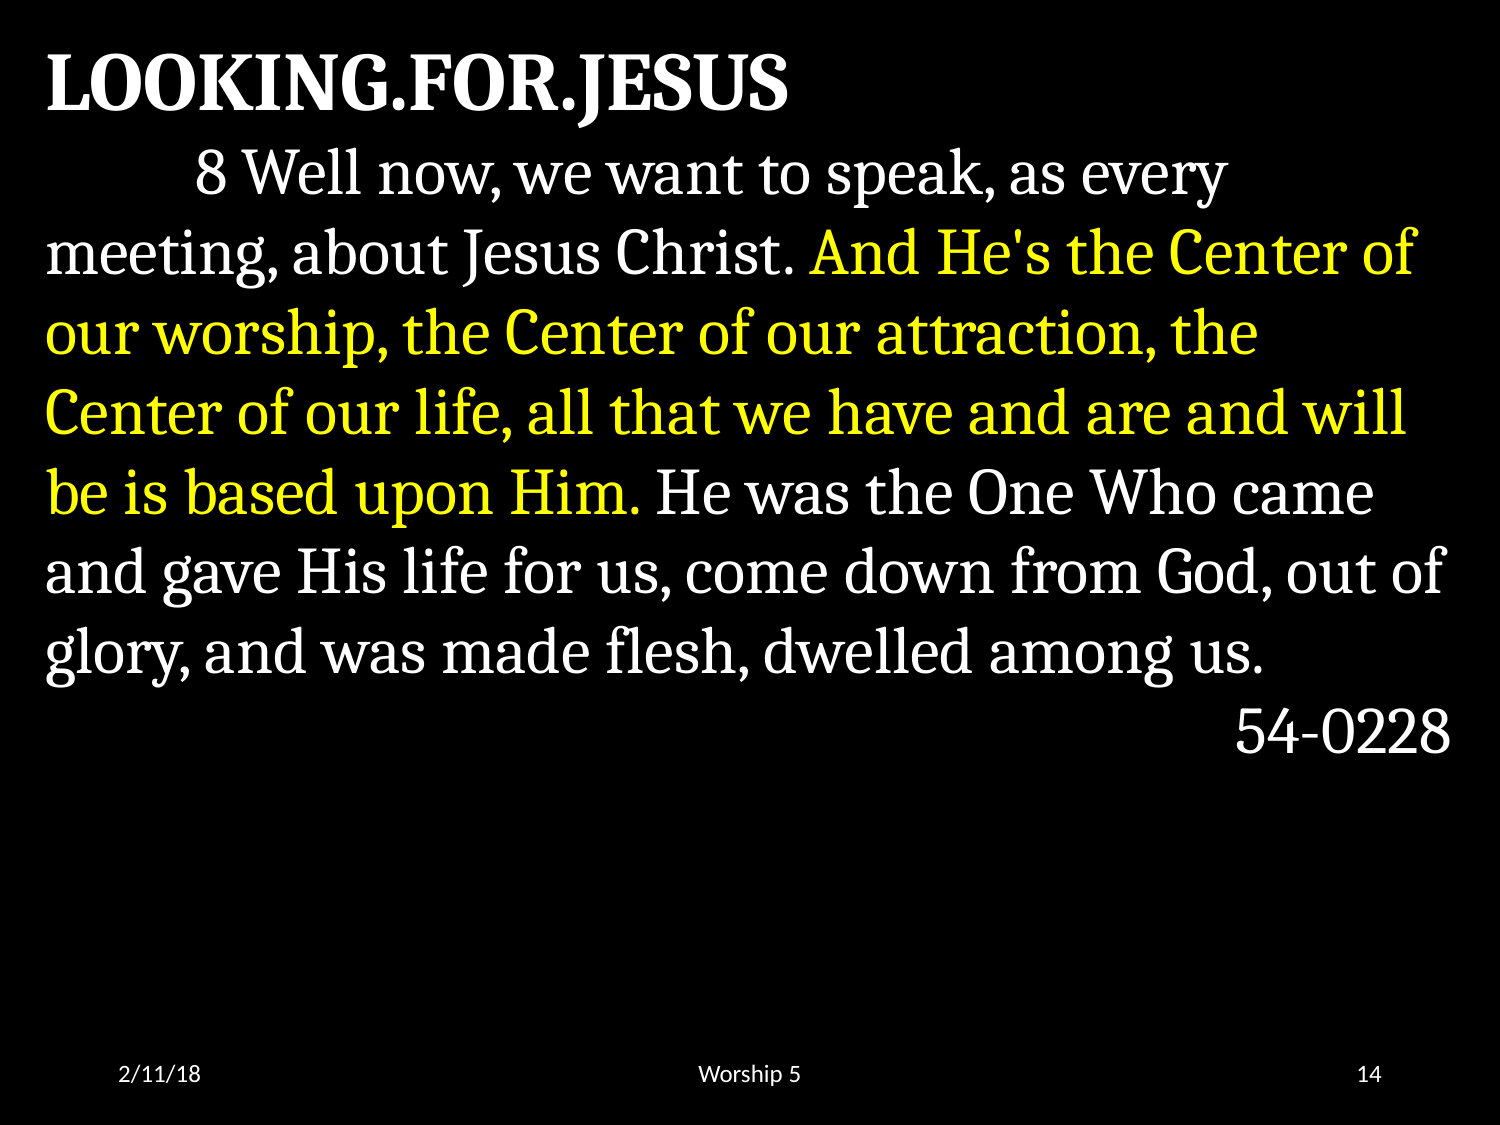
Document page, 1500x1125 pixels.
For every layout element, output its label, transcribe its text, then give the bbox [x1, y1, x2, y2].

text_box LOOKING.FOR.JESUS 8 Well now, we want to speak, as every meeting, about Jesus Christ. And He's the Center of our worship, the Center of our attraction, the Center of our life, all that we have and are and will be is based upon Him. He was the One Who came and gave His life for us, come down from God, out of glory, and was made flesh, dwelled among us. 54-0228 [30, 20, 1467, 775]
slide_number 14 [1059, 1042, 1397, 1103]
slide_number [103, 1042, 441, 1103]
footer Worship 5 [496, 1042, 1004, 1103]
